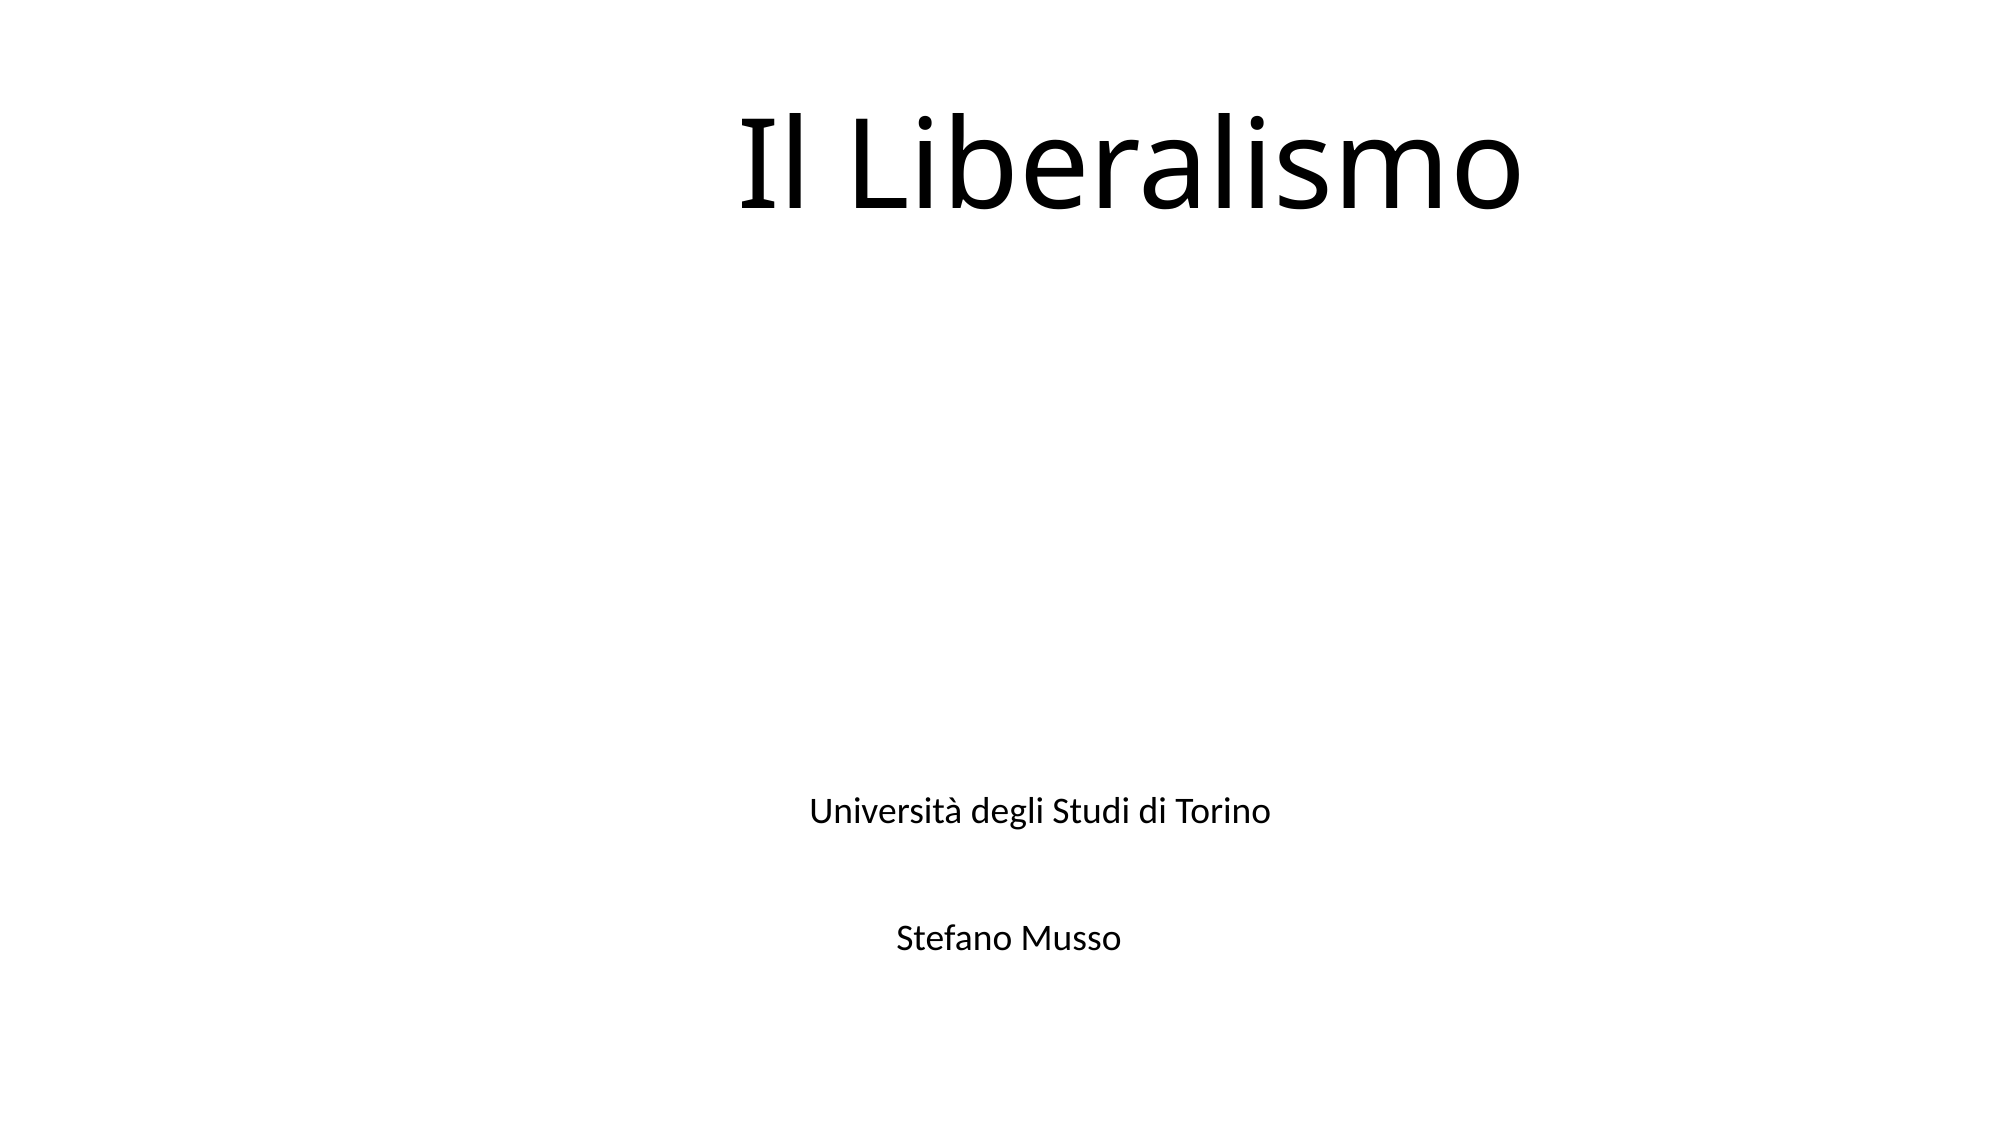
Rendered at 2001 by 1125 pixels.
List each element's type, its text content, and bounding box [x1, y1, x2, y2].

text_box Università degli Studi di Torino [794, 778, 1287, 839]
title Il Liberalismo [137, 59, 1863, 278]
text_box Stefano Musso [881, 905, 1137, 966]
